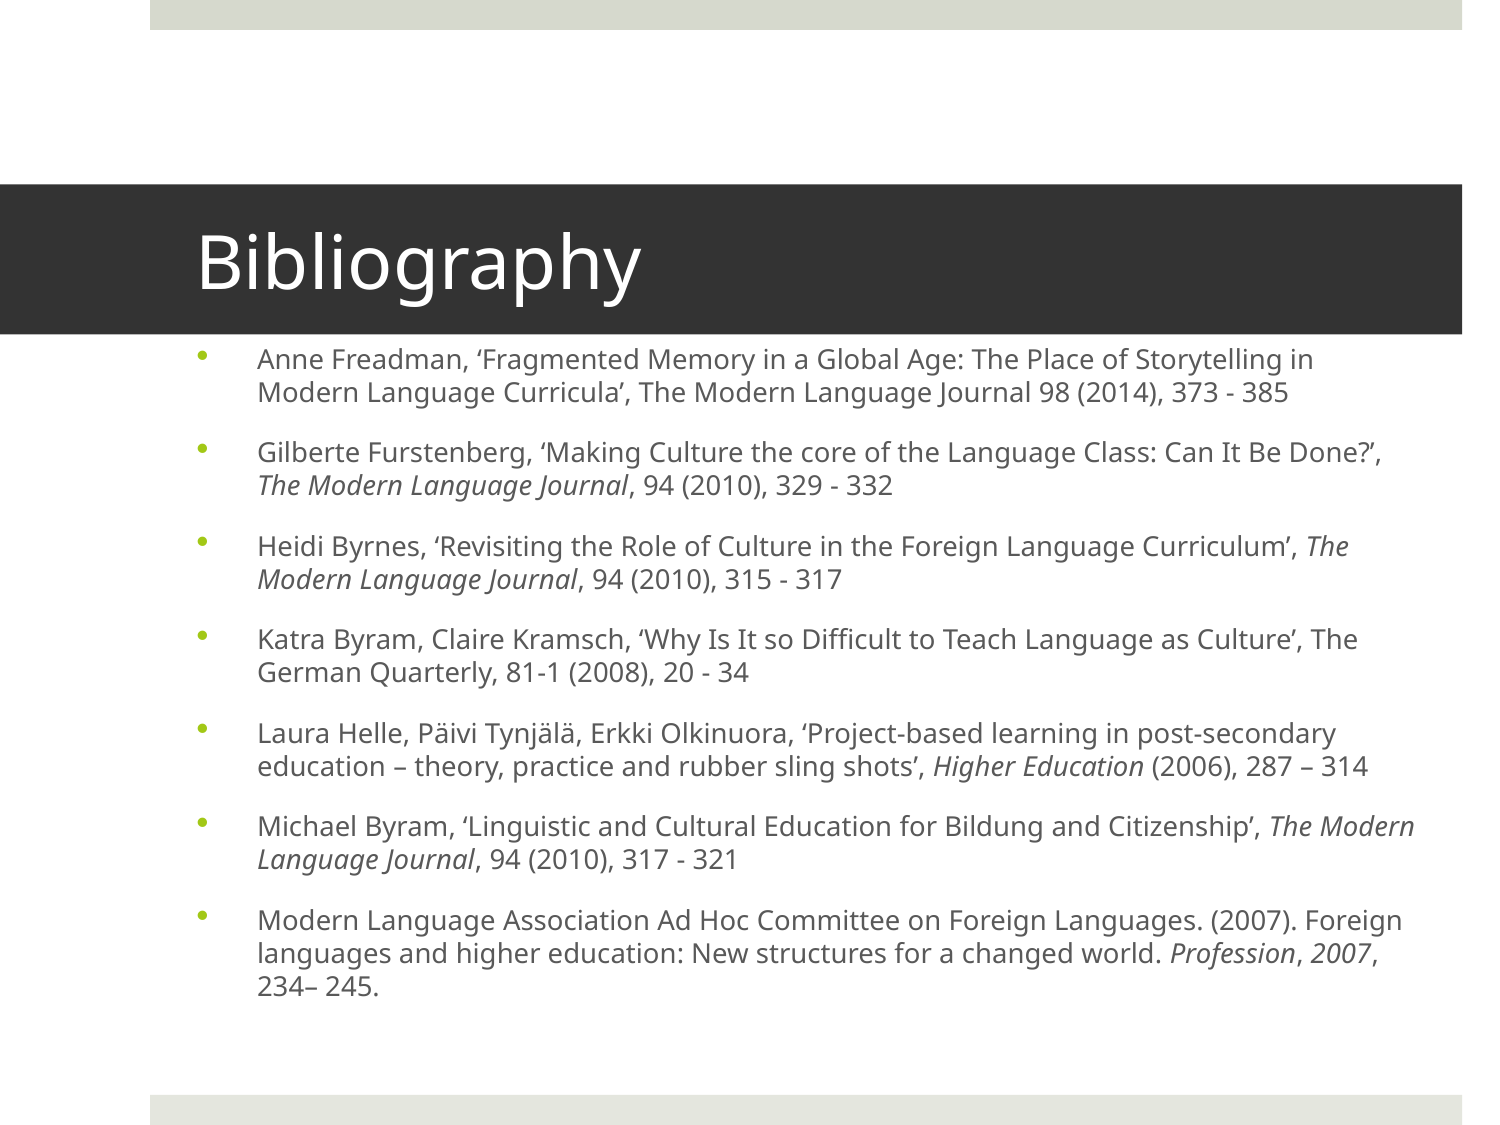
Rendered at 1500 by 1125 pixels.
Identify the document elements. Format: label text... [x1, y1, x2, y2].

list Anne Freadman, ‘Fragmented Memory in a Global Age: The Place of Storytelling in Modern Language Curricula’, The Modern Language Journal 98 (2014), 373 - 385 Gilberte Furstenberg, ‘Making Culture the core of the Language Class: Can It Be Done?’, The Modern Language Journal, 94 (2010), 329 - 332 Heidi Byrnes, ‘Revisiting the Role of Culture in the Foreign Language Curriculum’, The Modern Language Journal, 94 (2010), 315 - 317 Katra Byram, Claire Kramsch, ‘Why Is It so Difficult to Teach Language as Culture’, The German Quarterly, 81-1 (2008), 20 - 34 Laura Helle, Päivi Tynjälä, Erkki Olkinuora, ‘Project-based learning in post-secondary education – theory, practice and rubber sling shots’, Higher Education (2006), 287 – 314 Michael Byram, ‘Linguistic and Cultural Education for Bildung and Citizenship’, The Modern Language Journal, 94 (2010), 317 - 321 Modern Language Association Ad Hoc Committee on Foreign Languages. (2007). Foreign languages and higher education: New structures for a changed world. Profession, 2007, 234– 245. [182, 334, 1432, 1028]
title Bibliography [0, 184, 1463, 335]
